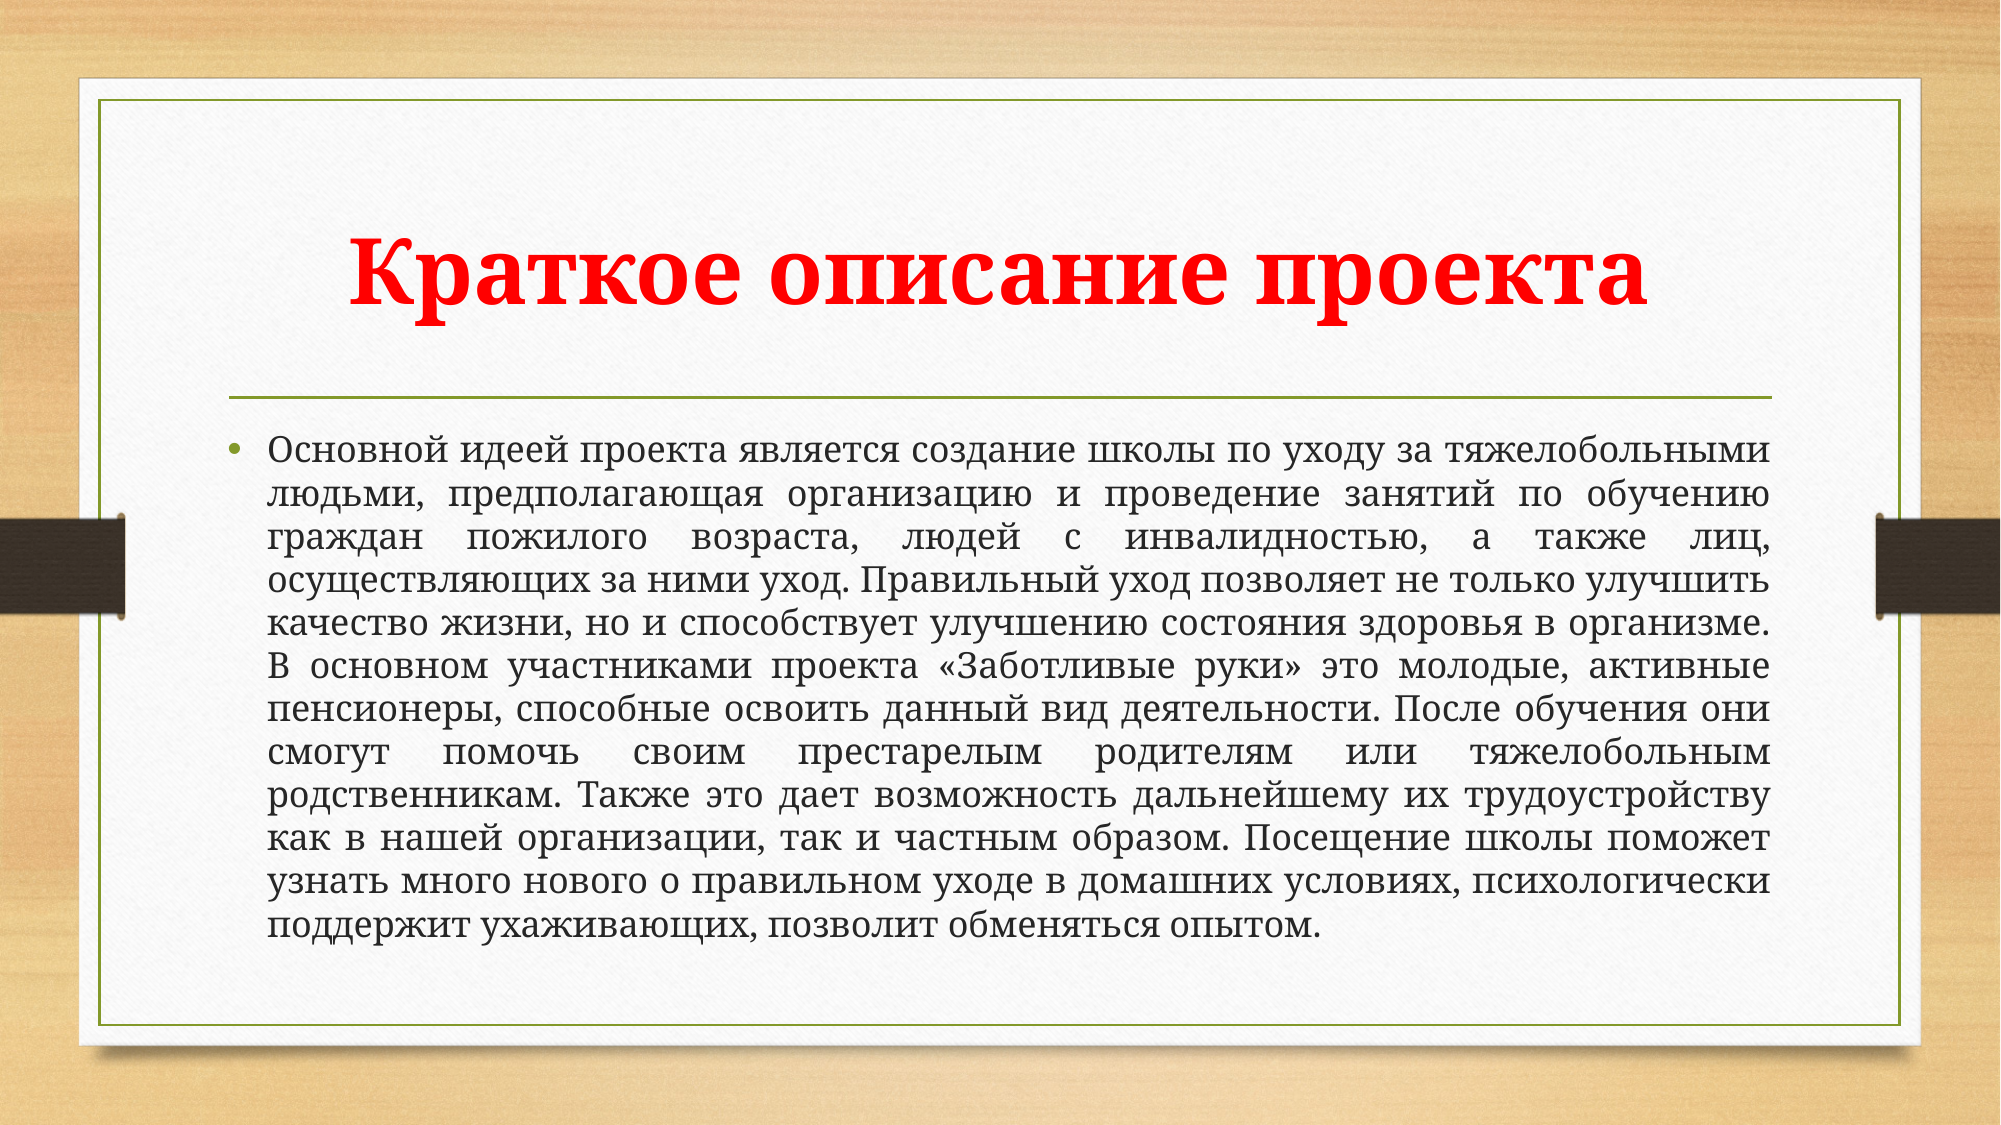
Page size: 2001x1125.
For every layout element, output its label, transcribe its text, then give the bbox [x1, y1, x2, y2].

list Основной идеей проекта является создание школы по уходу за тяжелобольными людьми, предполагающая организацию и проведение занятий по обучению граждан пожилого возраста, людей с инвалидностью, а также лиц, осуществляющих за ними уход. Правильный уход позволяет не только улучшить качество жизни, но и способствует улучшению состояния здоровья в организме. В основном участниками проекта «Заботливые руки» это молодые, активные пенсионеры, способные освоить данный вид деятельности. После обучения они смогут помочь своим престарелым родителям или тяжелобольным родственникам. Также это дает возможность дальнейшему их трудоустройству как в нашей организации, так и частным образом. Посещение школы поможет узнать много нового о правильном уходе в домашних условиях, психологически поддержит ухаживающих, позволит обменяться опытом. [212, 419, 1788, 964]
picture [0, 0, 2001, 1125]
title Краткое описание проекта [212, 161, 1788, 375]
